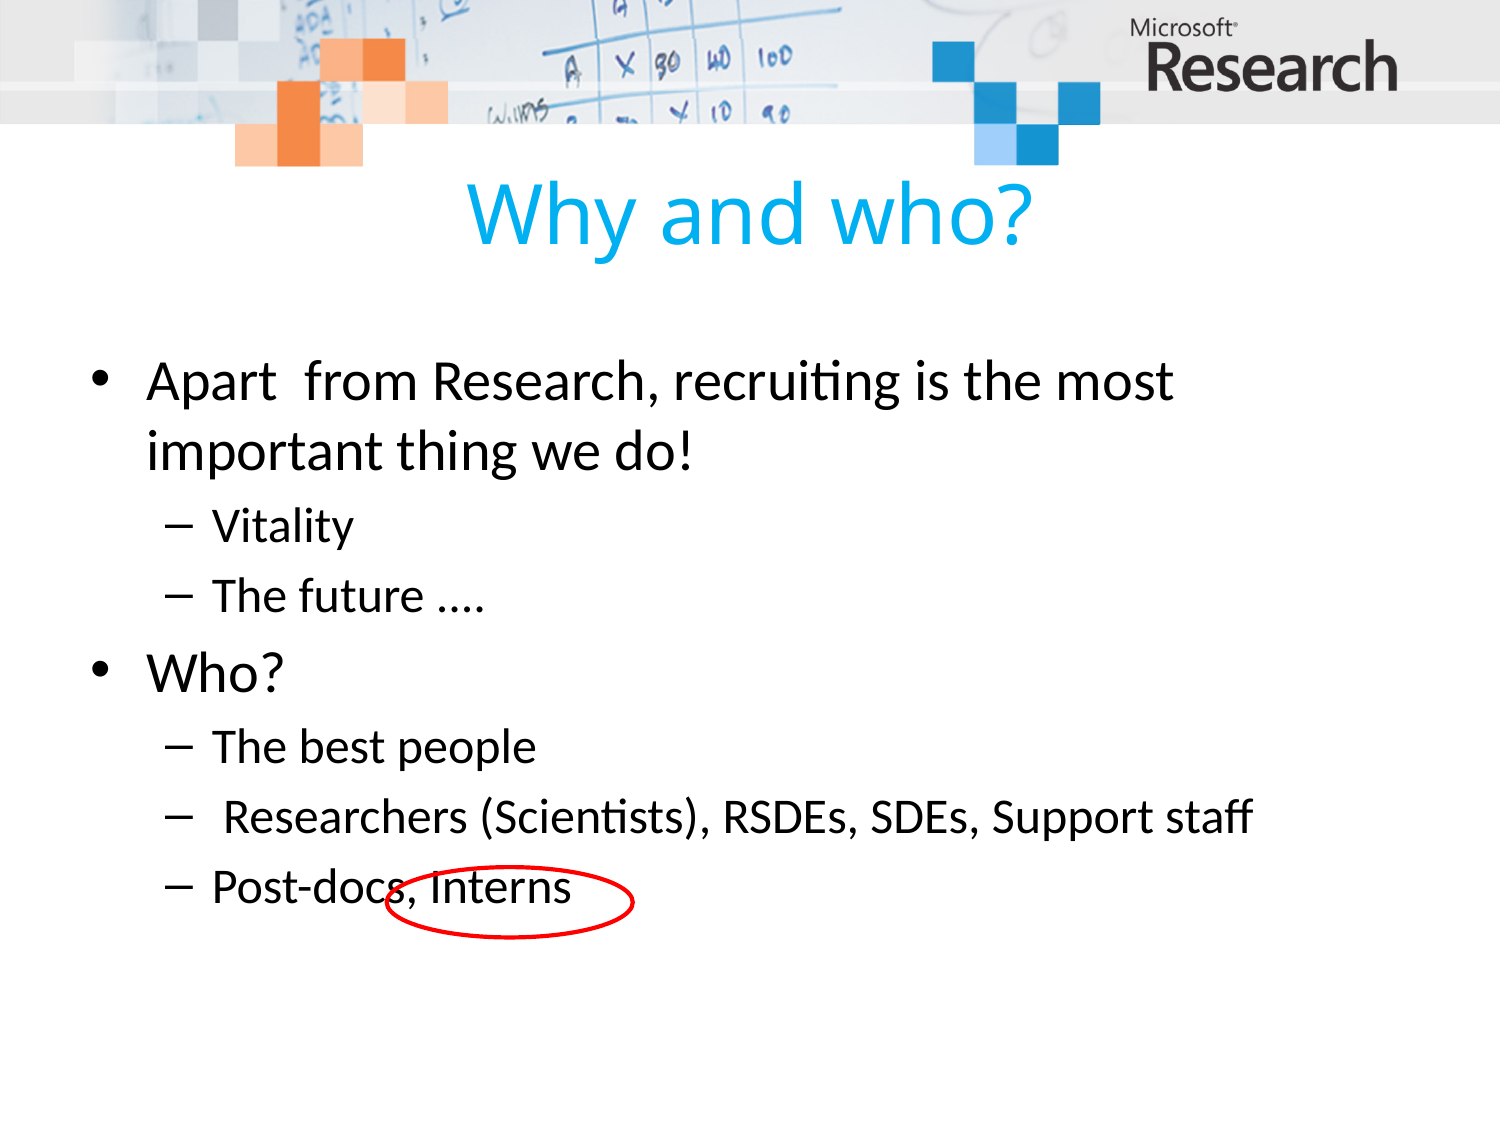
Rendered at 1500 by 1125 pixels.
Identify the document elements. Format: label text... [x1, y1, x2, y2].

list Apart from Research, recruiting is the most important thing we do! Vitality The future .... Who? The best people Researchers (Scientists), RSDEs, SDEs, Support staff Post-docs, Interns [74, 334, 1426, 985]
text_box [384, 865, 635, 940]
title Why and who? [74, 116, 1426, 305]
picture [0, 0, 1500, 251]
